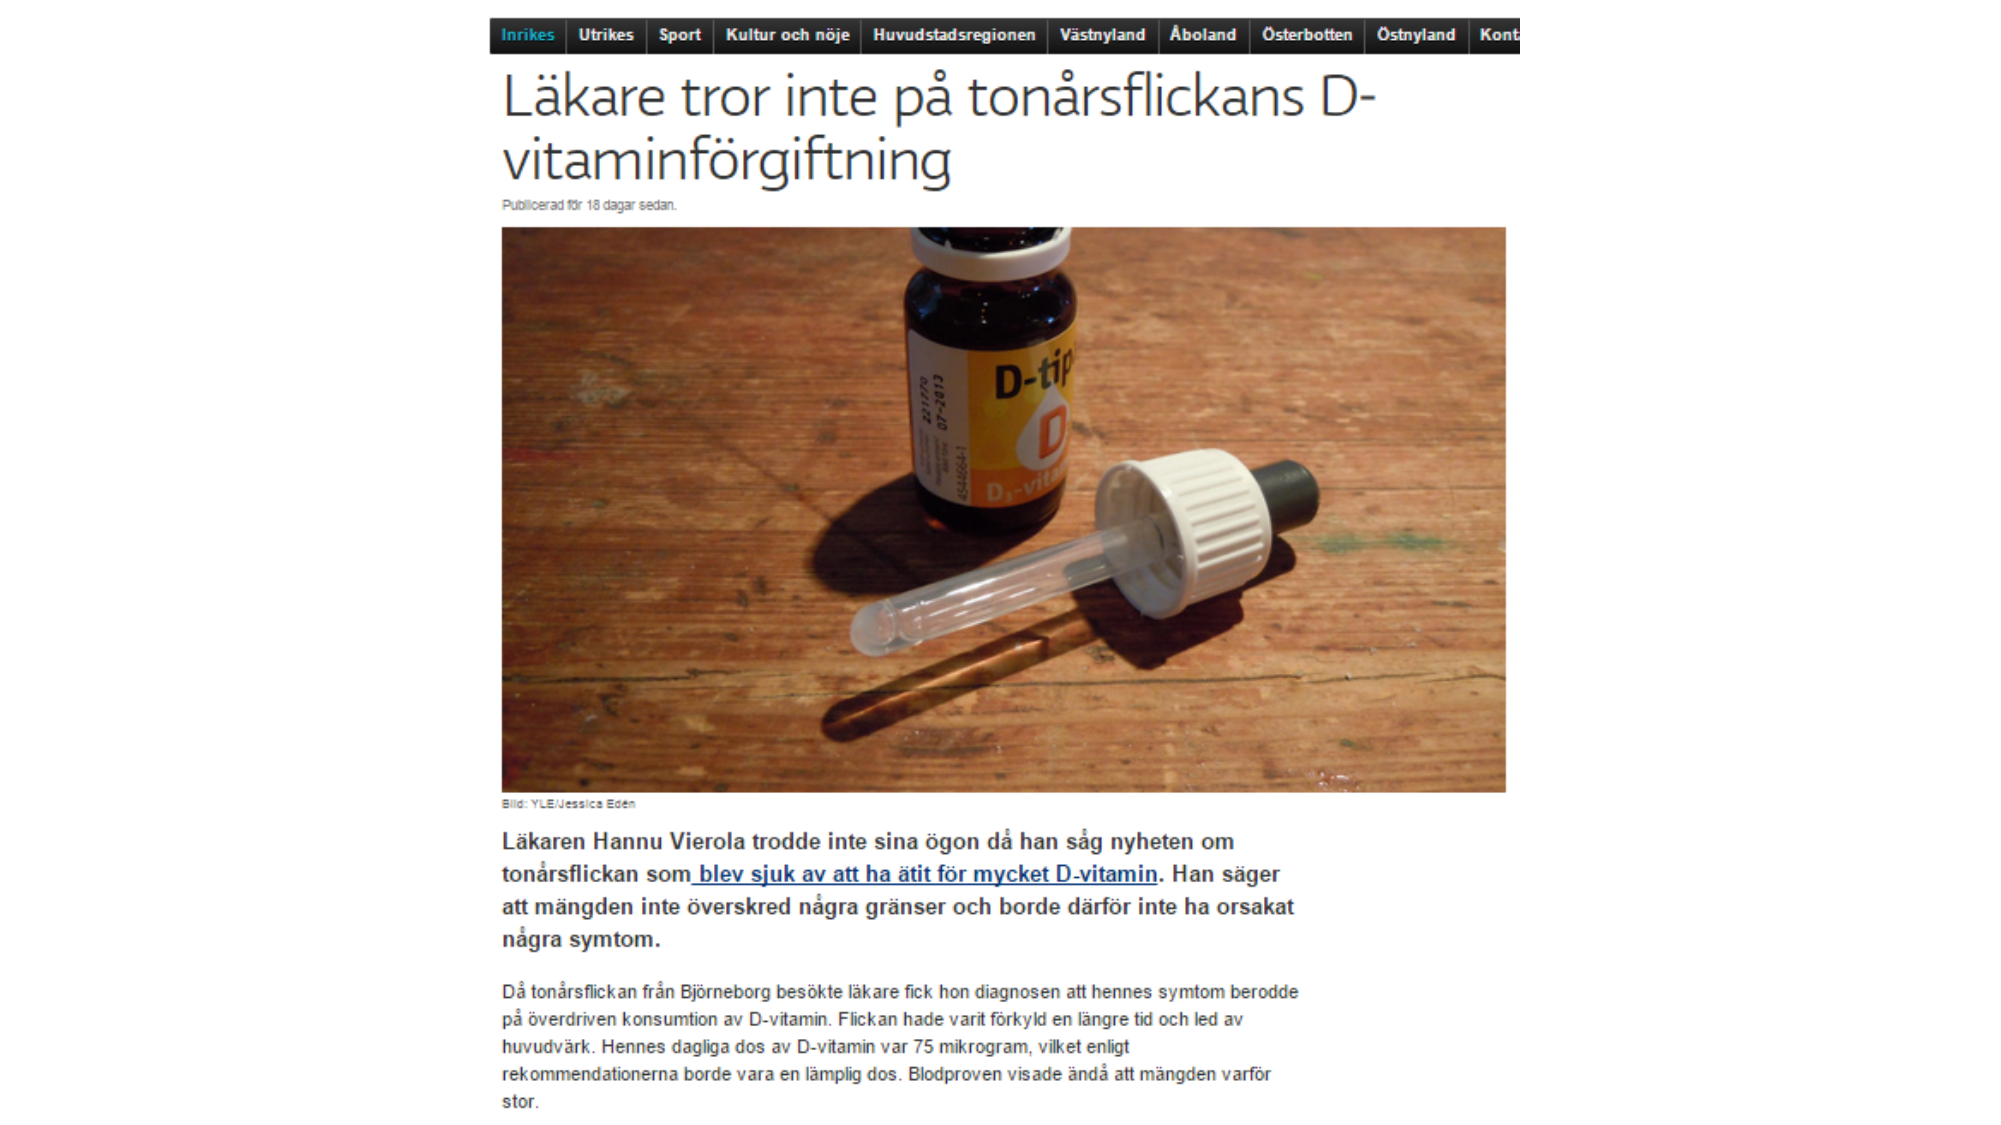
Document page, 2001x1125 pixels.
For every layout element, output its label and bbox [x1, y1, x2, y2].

picture [480, 15, 1520, 1110]
